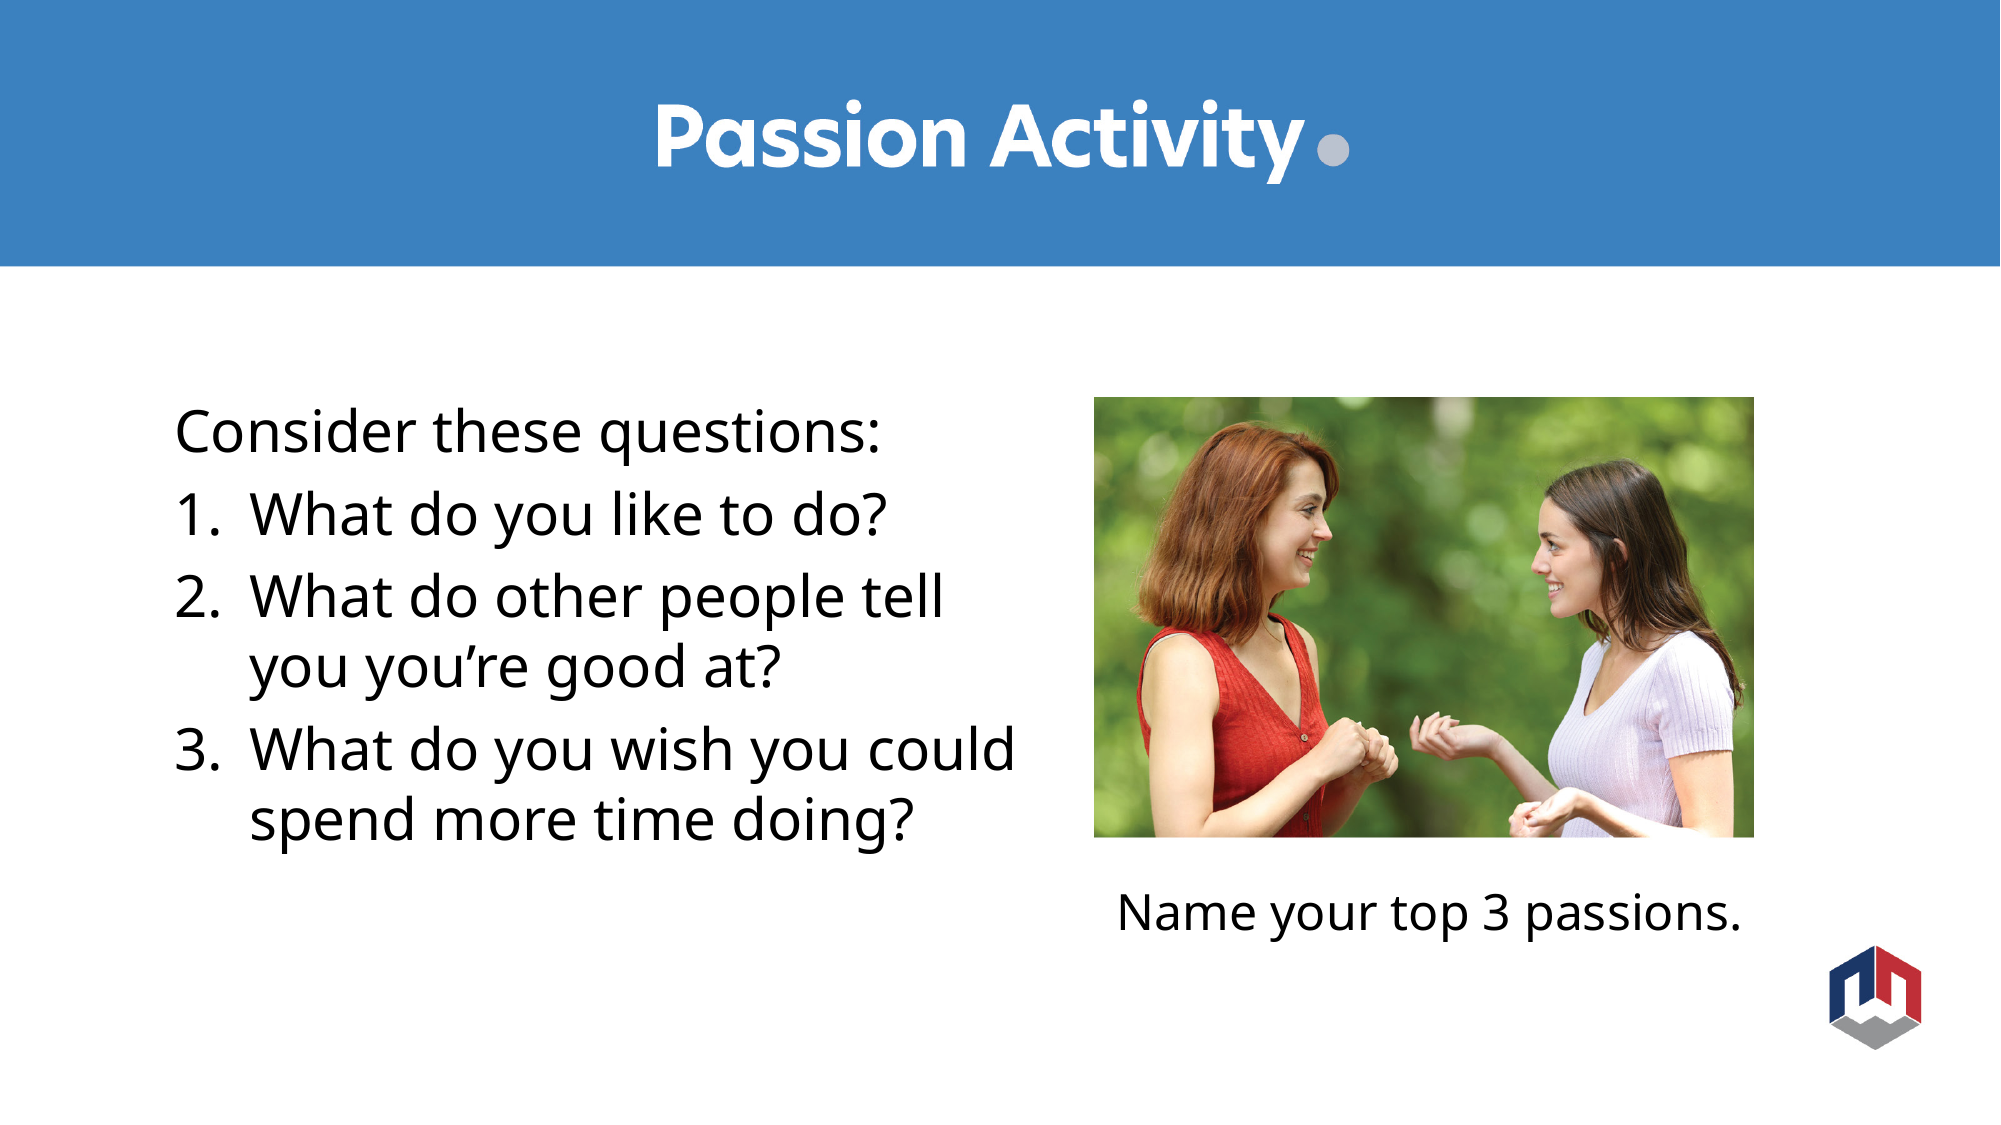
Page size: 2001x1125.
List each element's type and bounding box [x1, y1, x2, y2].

list [0, 0, 2000, 1125]
